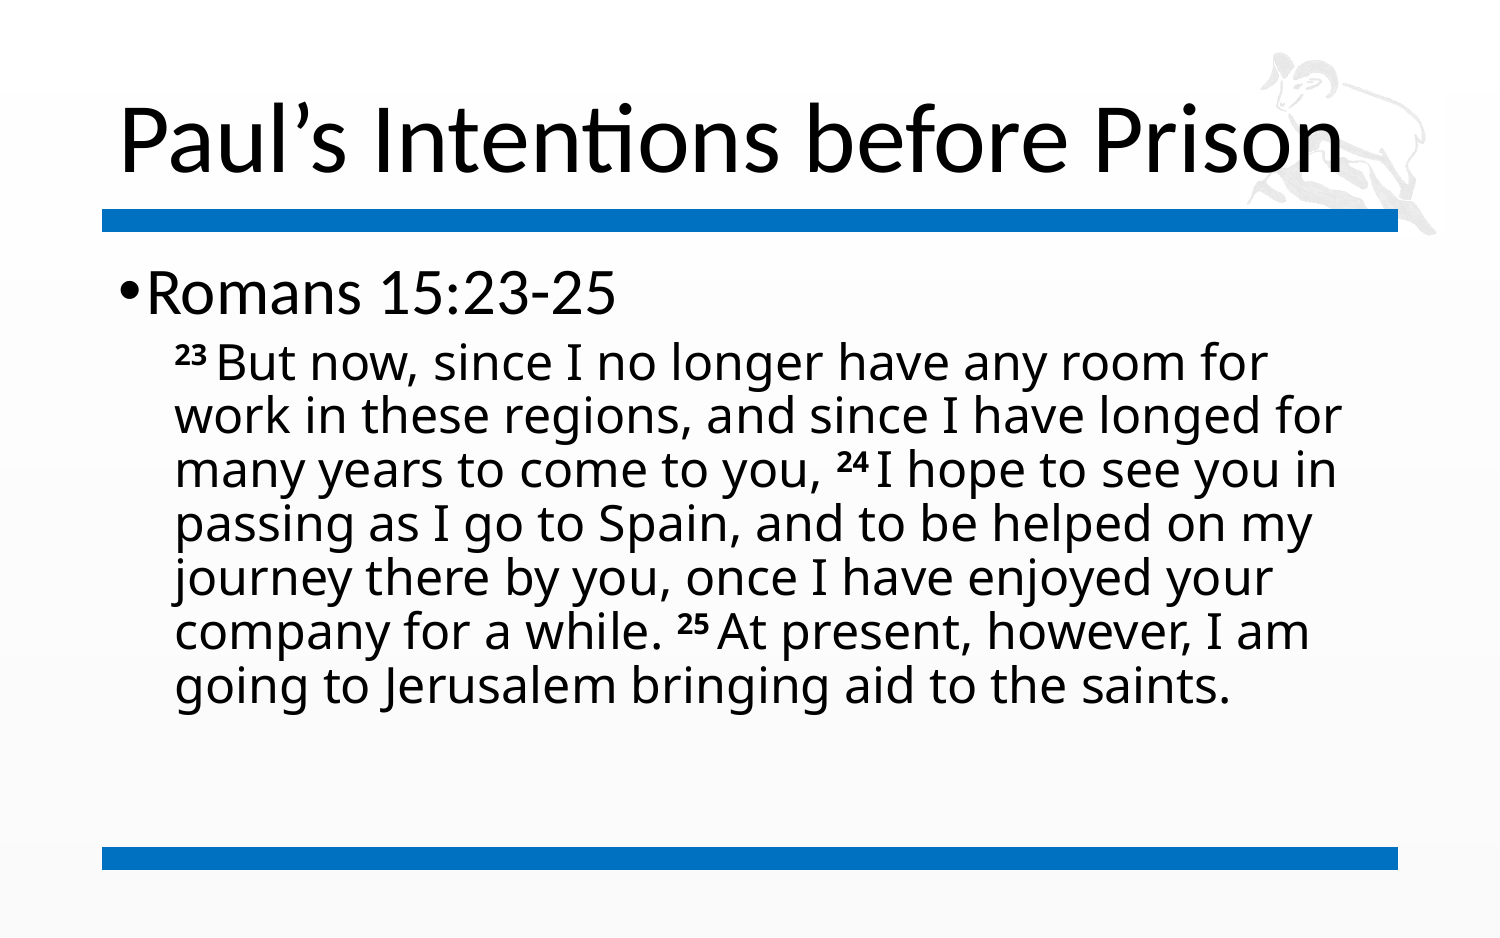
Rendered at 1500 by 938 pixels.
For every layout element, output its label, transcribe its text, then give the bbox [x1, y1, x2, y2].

list Romans 15:23-25 23 But now, since I no longer have any room for work in these regions, and since I have longed for many years to come to you, 24 I hope to see you in passing as I go to Spain, and to be helped on my journey there by you, once I have enjoyed your company for a while. 25 At present, however, I am going to Jerusalem bringing aid to the saints. [103, 249, 1397, 845]
title Paul’s Intentions before Prison [103, 49, 1397, 232]
